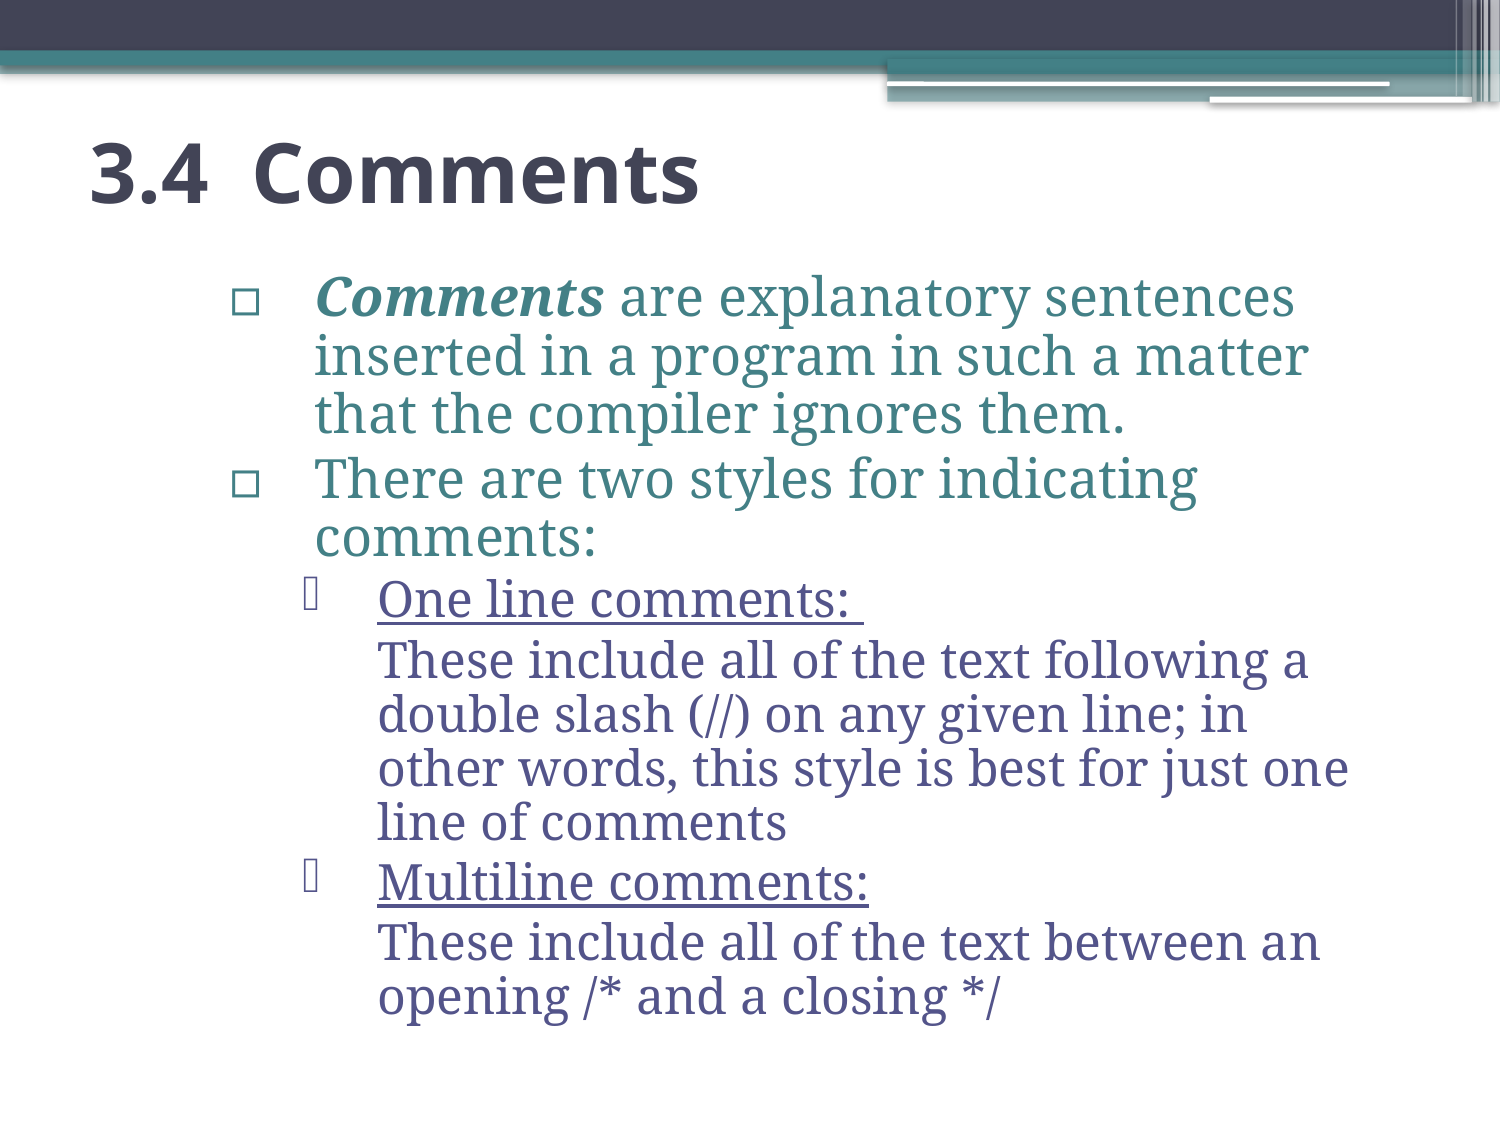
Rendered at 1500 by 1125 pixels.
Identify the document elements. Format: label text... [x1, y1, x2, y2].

title 3.4 Comments [75, 107, 1425, 233]
list Comments are explanatory sentences inserted in a program in such a matter that the compiler ignores them. There are two styles for indicating comments: One line comments: These include all of the text following a double slash (//) on any given line; in other words, this style is best for just one line of comments Multiline comments: These include all of the text between an opening /* and a closing */ [137, 262, 1375, 1088]
